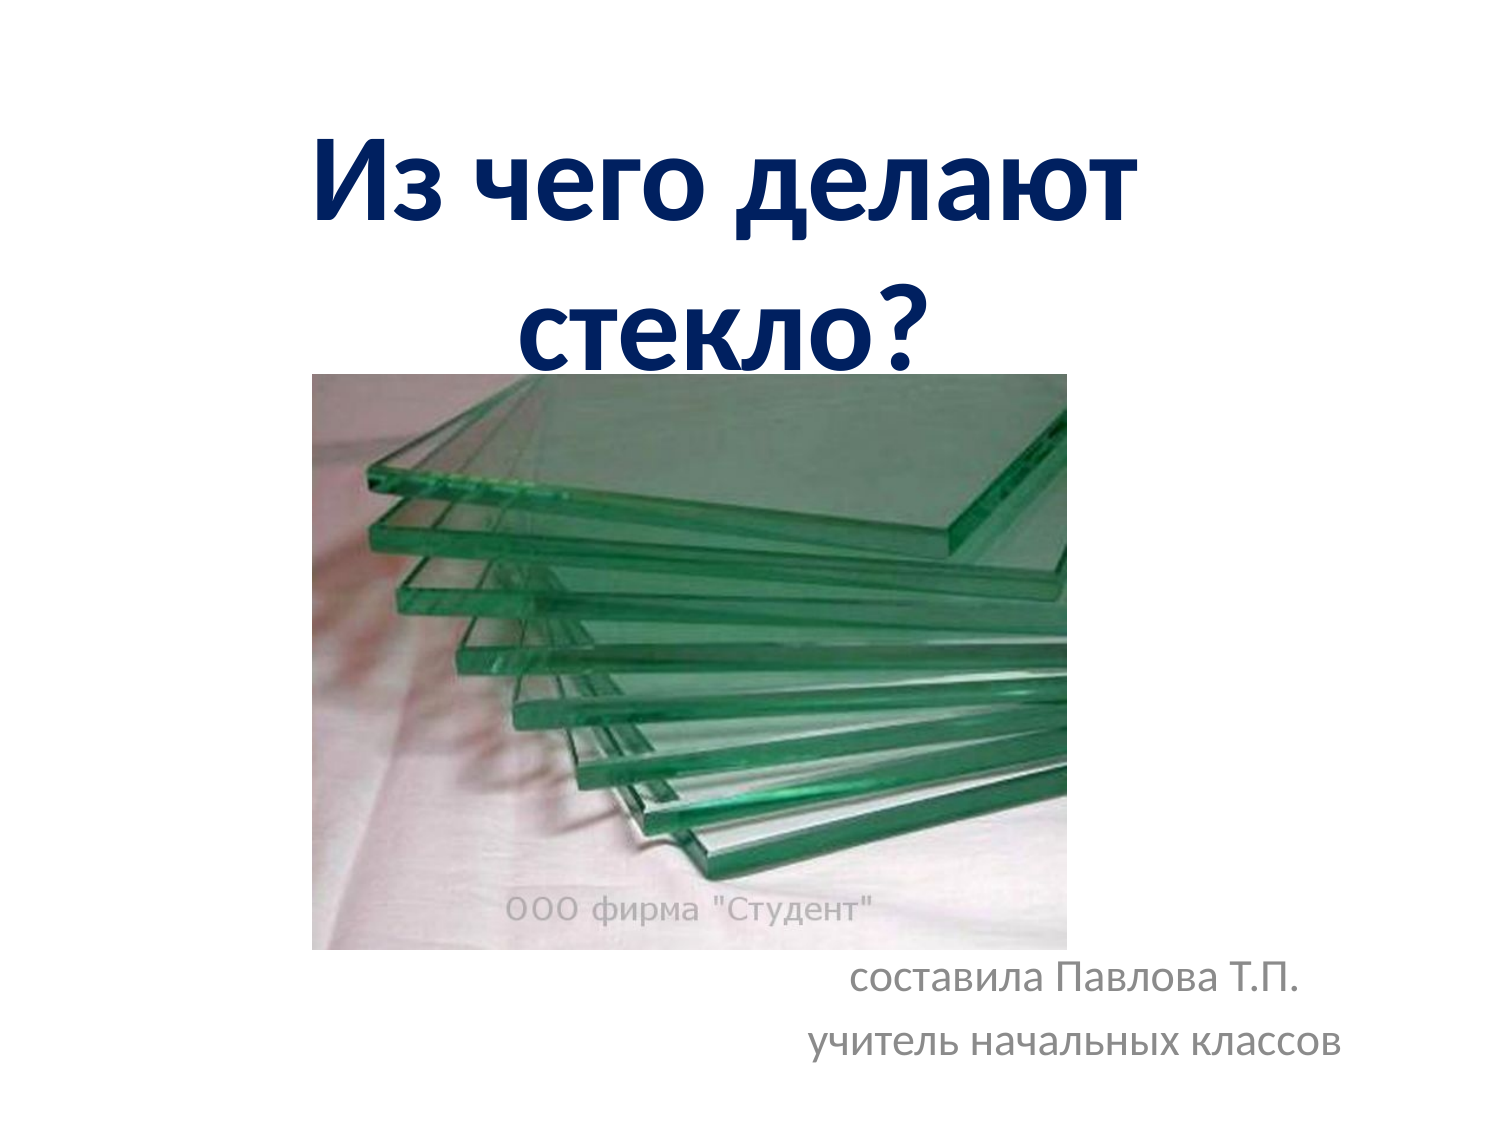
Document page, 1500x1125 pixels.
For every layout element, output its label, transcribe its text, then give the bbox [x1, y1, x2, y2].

subtitle составила Павлова Т.П. учитель начальных классов [699, 937, 1450, 1075]
picture [312, 374, 1067, 951]
title Из чего делают стекло? [87, 125, 1363, 367]
